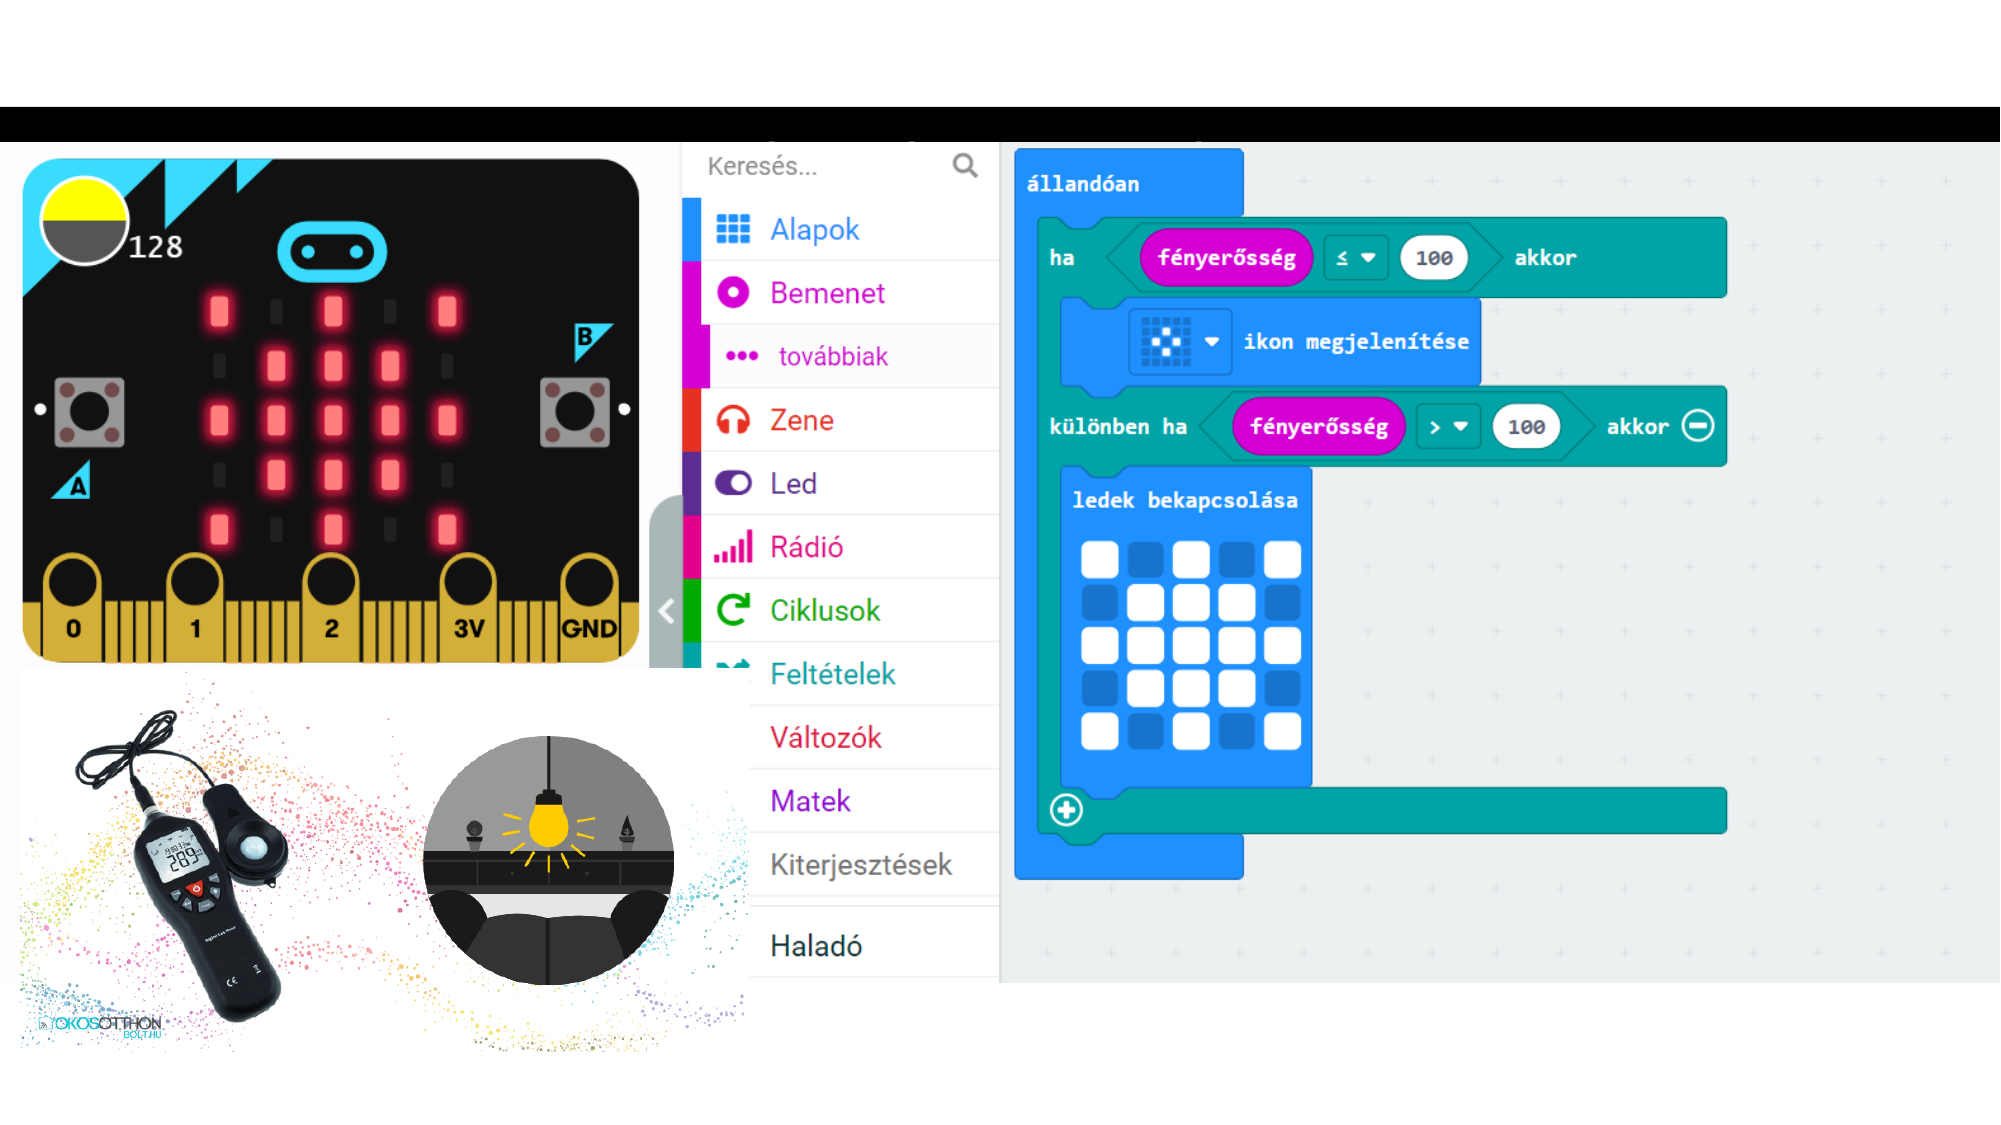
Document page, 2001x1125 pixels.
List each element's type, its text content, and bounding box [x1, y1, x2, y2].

text_box [0, 106, 91, 142]
picture [0, 142, 2000, 1052]
title Elég világos a szoba? [91, 105, 1931, 142]
text_box [1931, 106, 2000, 142]
